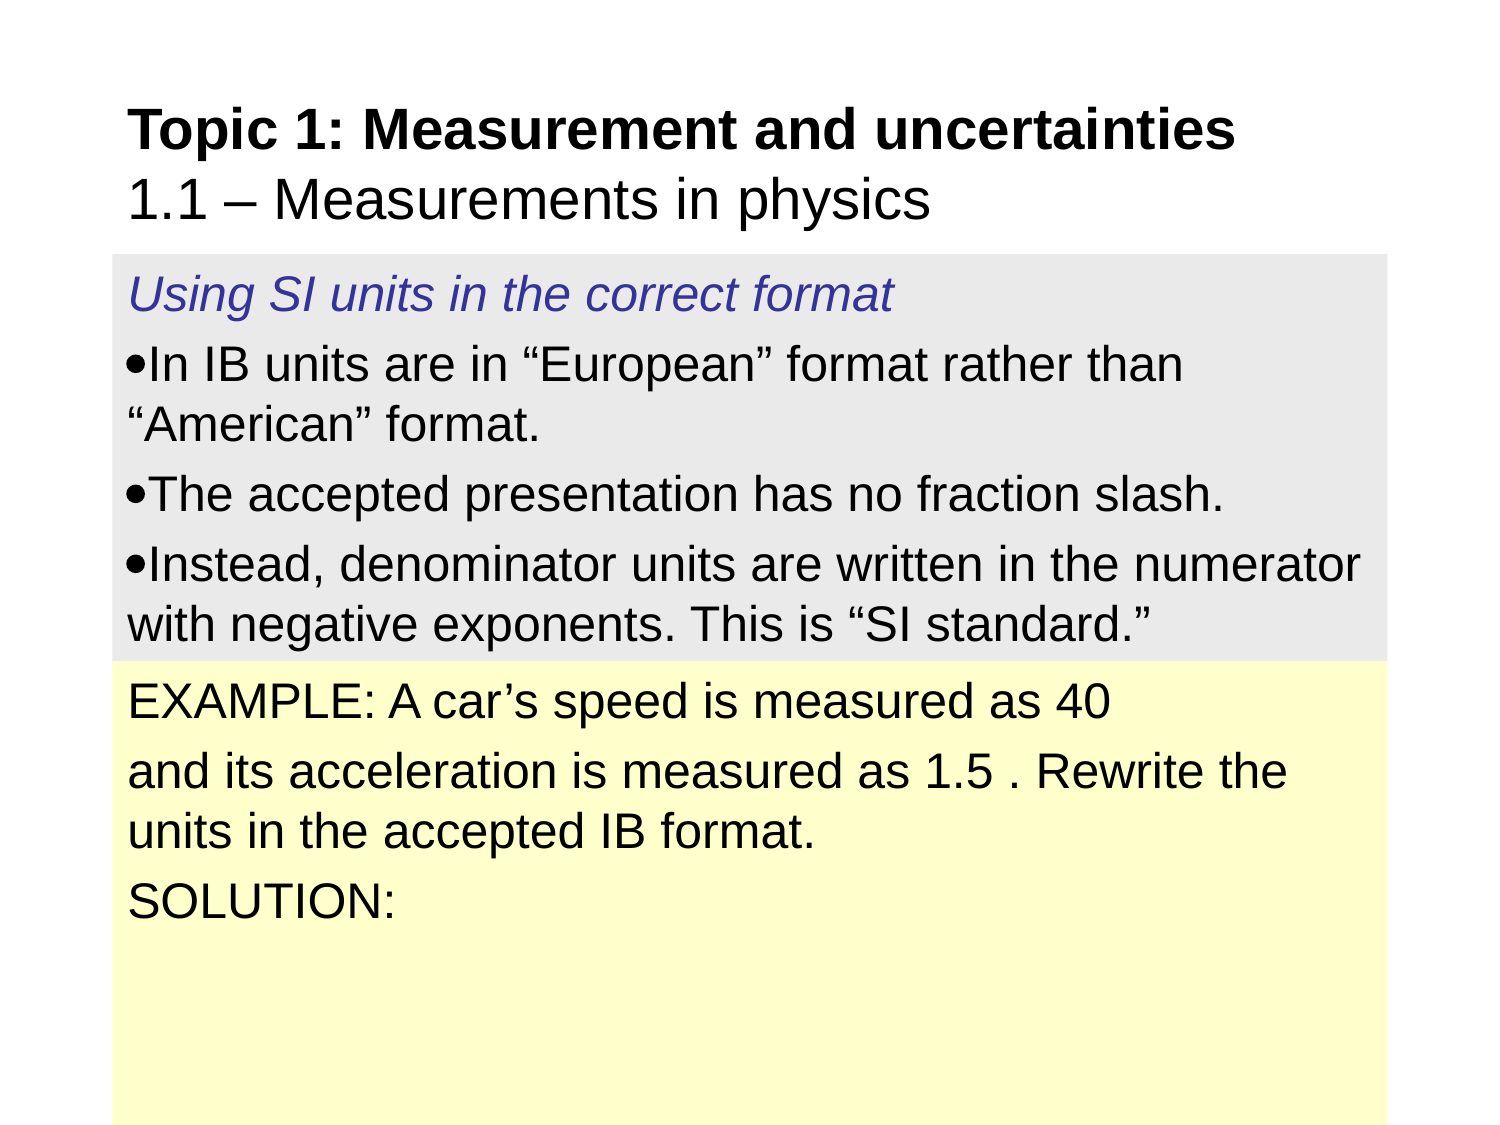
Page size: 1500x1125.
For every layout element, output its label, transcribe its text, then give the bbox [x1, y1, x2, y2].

text_box Using SI units in the correct format In IB units are in “European” format rather than “American” format. The accepted presentation has no fraction slash. Instead, denominator units are written in the numerator with negative exponents. This is “SI standard.” [112, 254, 1388, 661]
title Topic 1: Measurement and uncertainties 1.1 – Measurements in physics [112, 87, 1388, 235]
